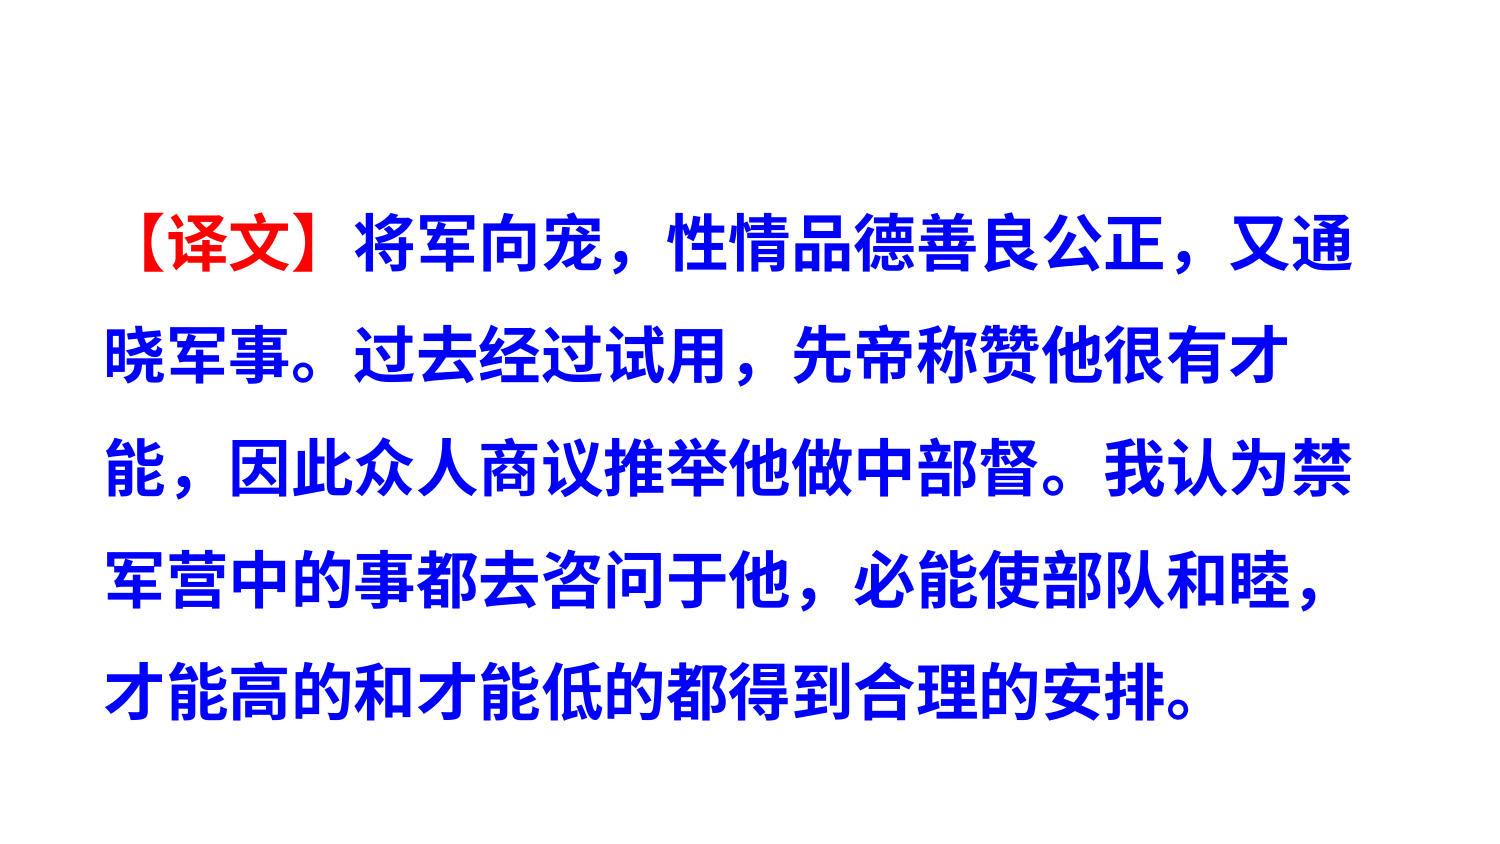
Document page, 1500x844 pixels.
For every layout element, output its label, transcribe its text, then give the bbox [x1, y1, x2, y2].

text_box 【译文】将军向宠，性情品德善良公正，又通晓军事。过去经过试用，先帝称赞他很有才能，因此众人商议推举他做中部督。我认为禁军营中的事都去咨问于他，必能使部队和睦，才能高的和才能低的都得到合理的安排。 [88, 159, 1411, 736]
